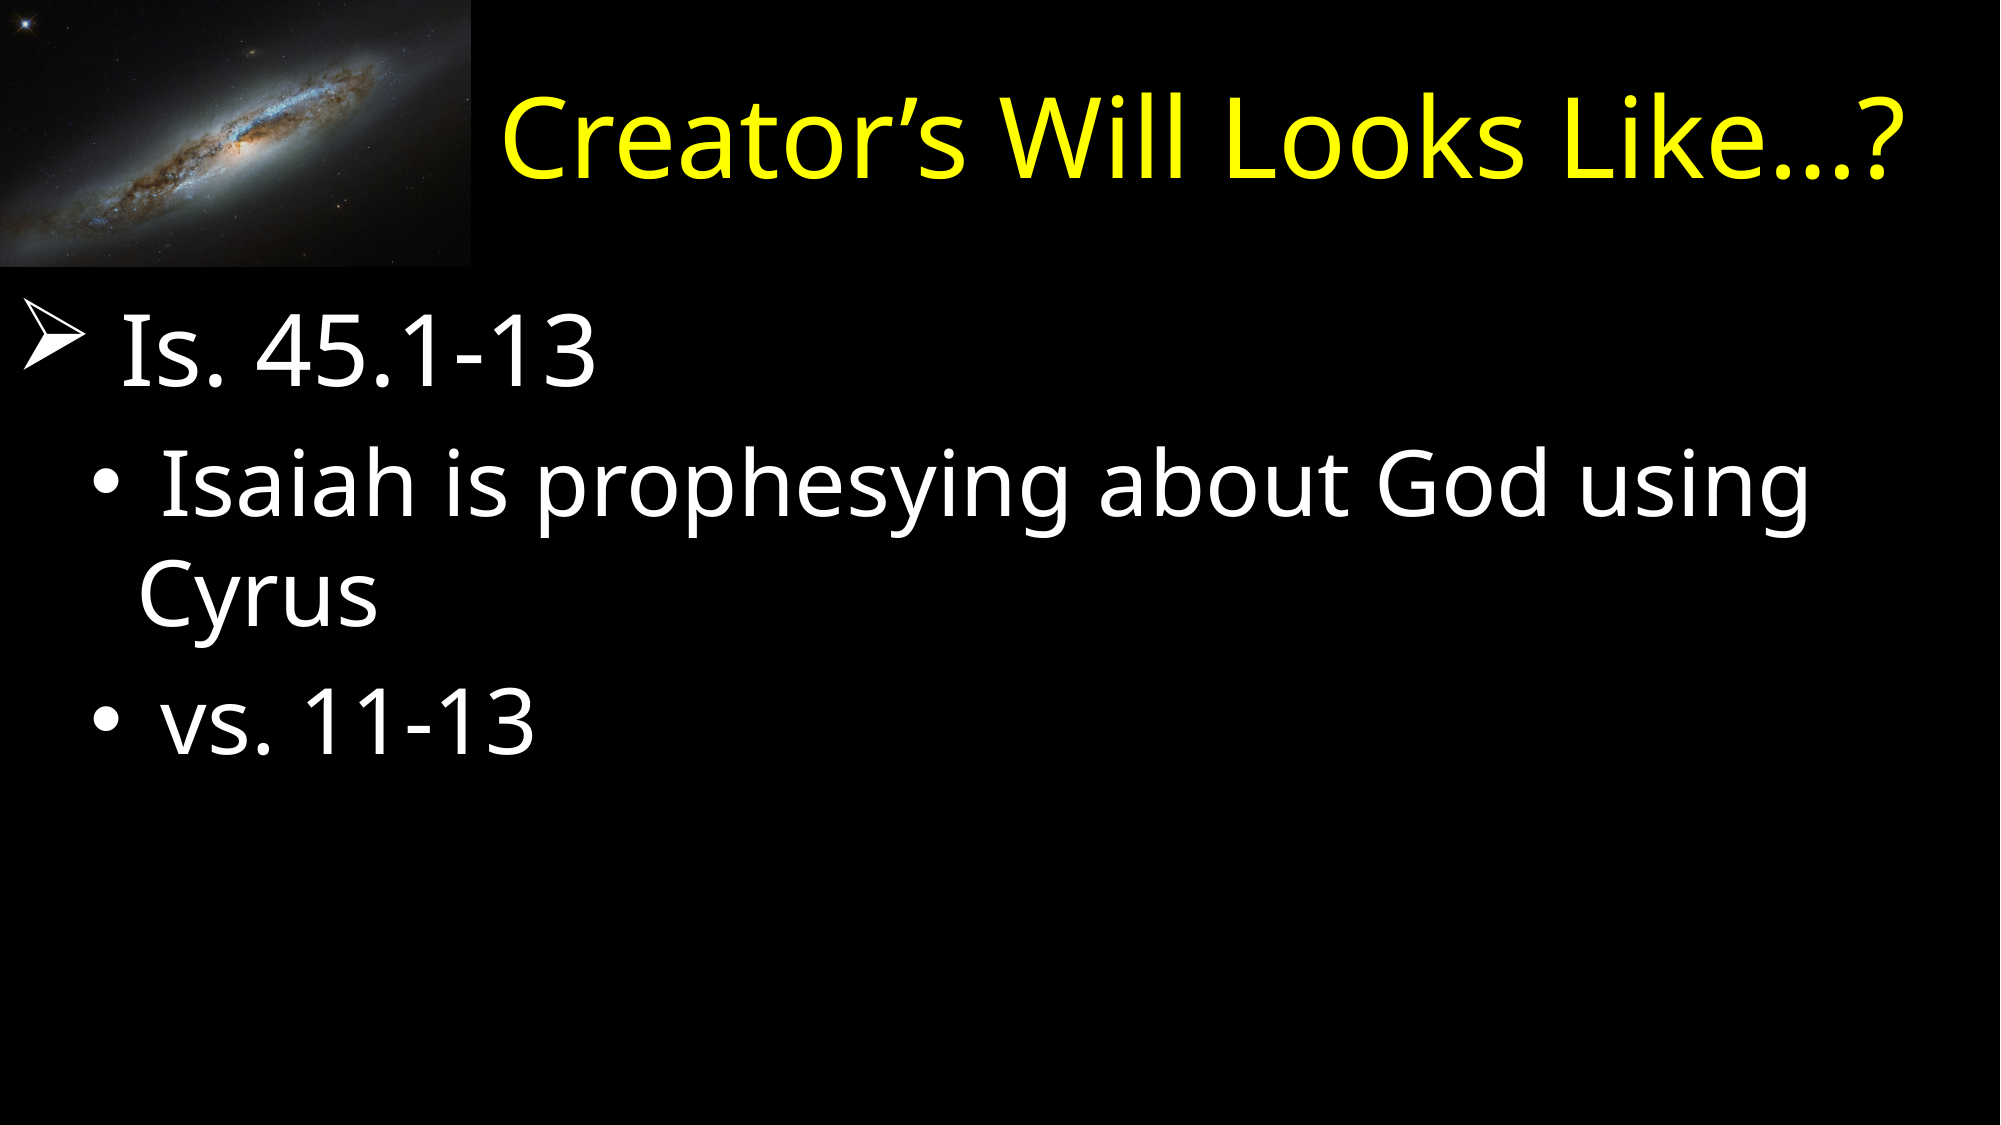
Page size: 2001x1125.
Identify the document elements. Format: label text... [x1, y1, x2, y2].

list Is. 45.1-13 Isaiah is prophesying about God using Cyrus vs. 11-13 [0, 278, 2000, 1125]
title Creator’s Will Looks Like…? [474, 39, 1968, 228]
picture [0, 0, 471, 267]
